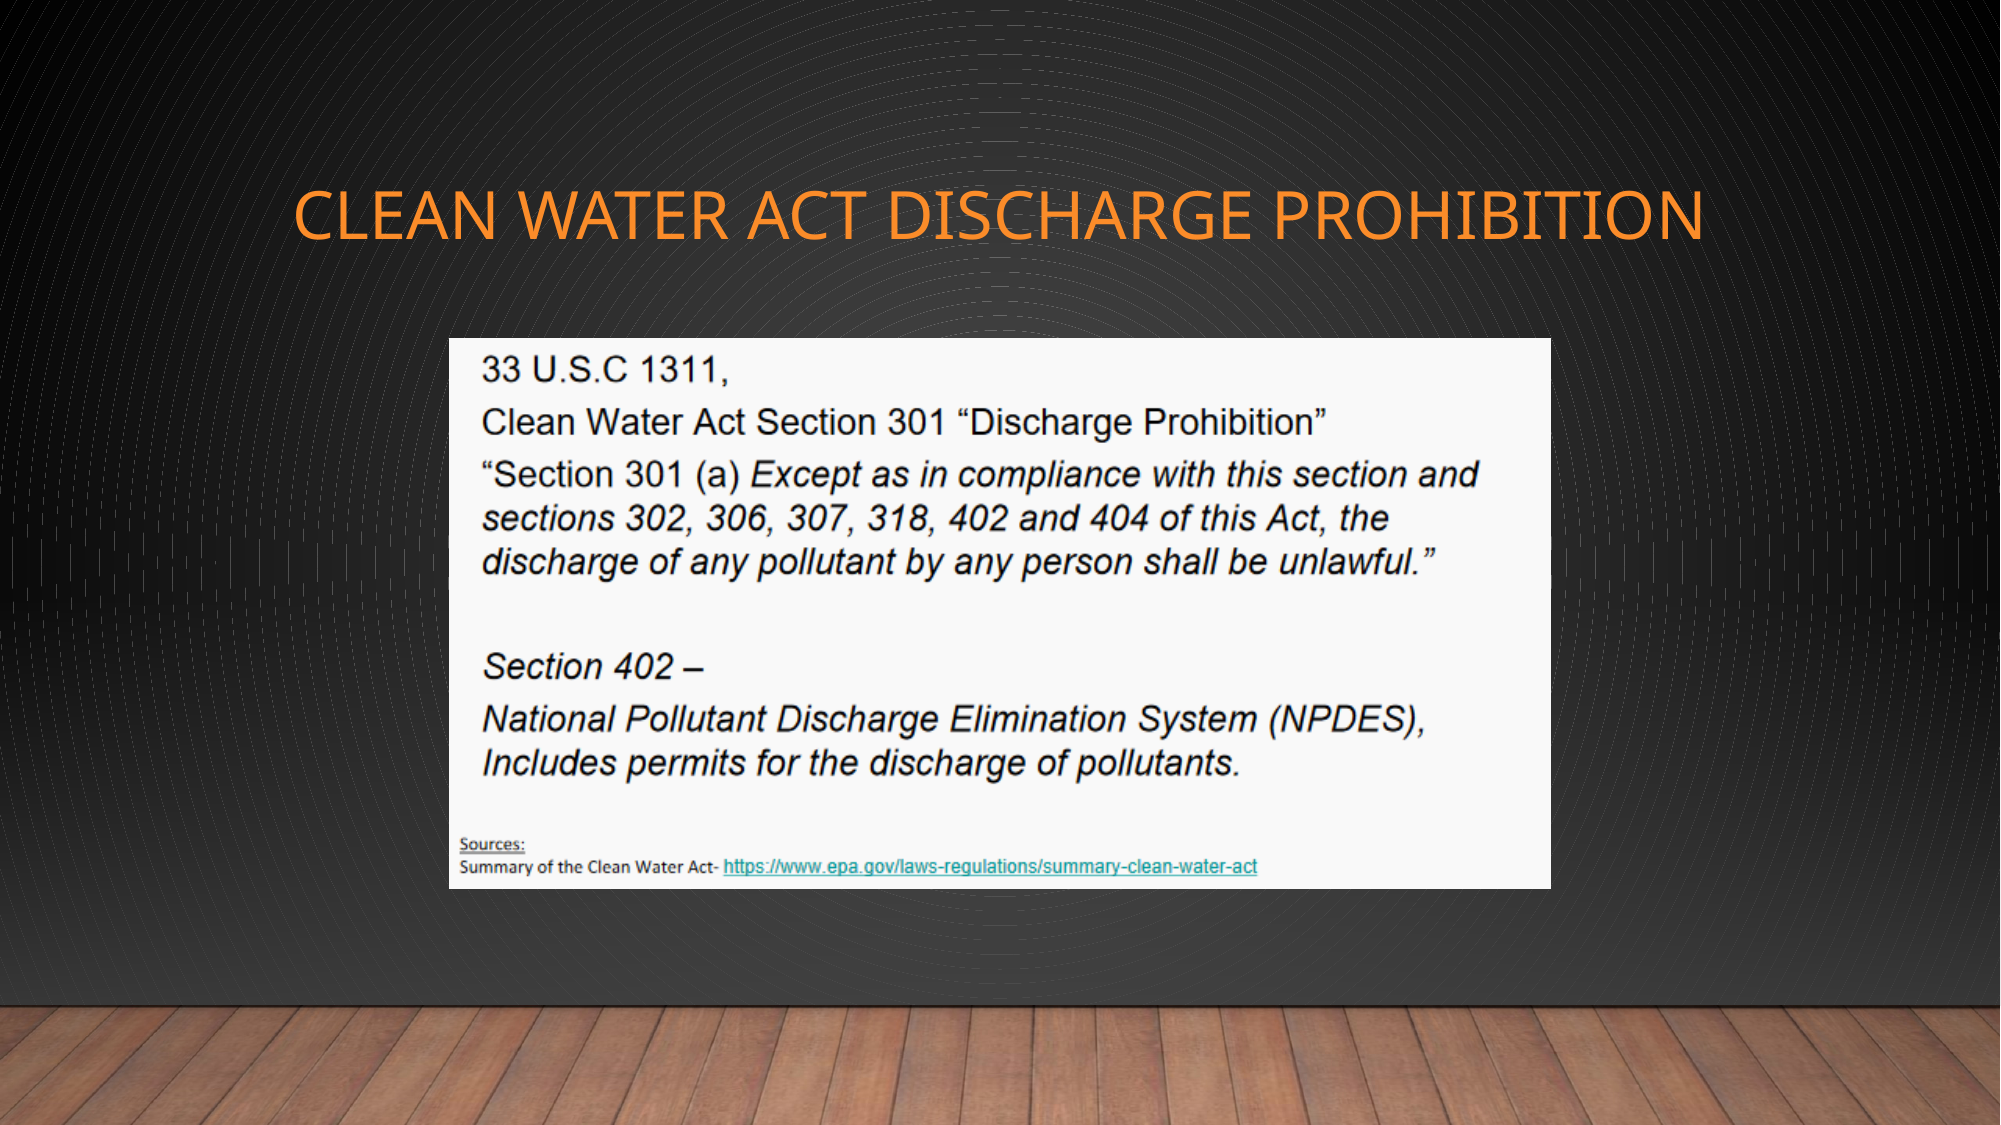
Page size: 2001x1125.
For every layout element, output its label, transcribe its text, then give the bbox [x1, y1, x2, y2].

picture [0, 1005, 2000, 1125]
title Clean water act discharge prohibition [238, 131, 1763, 305]
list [449, 338, 1552, 889]
